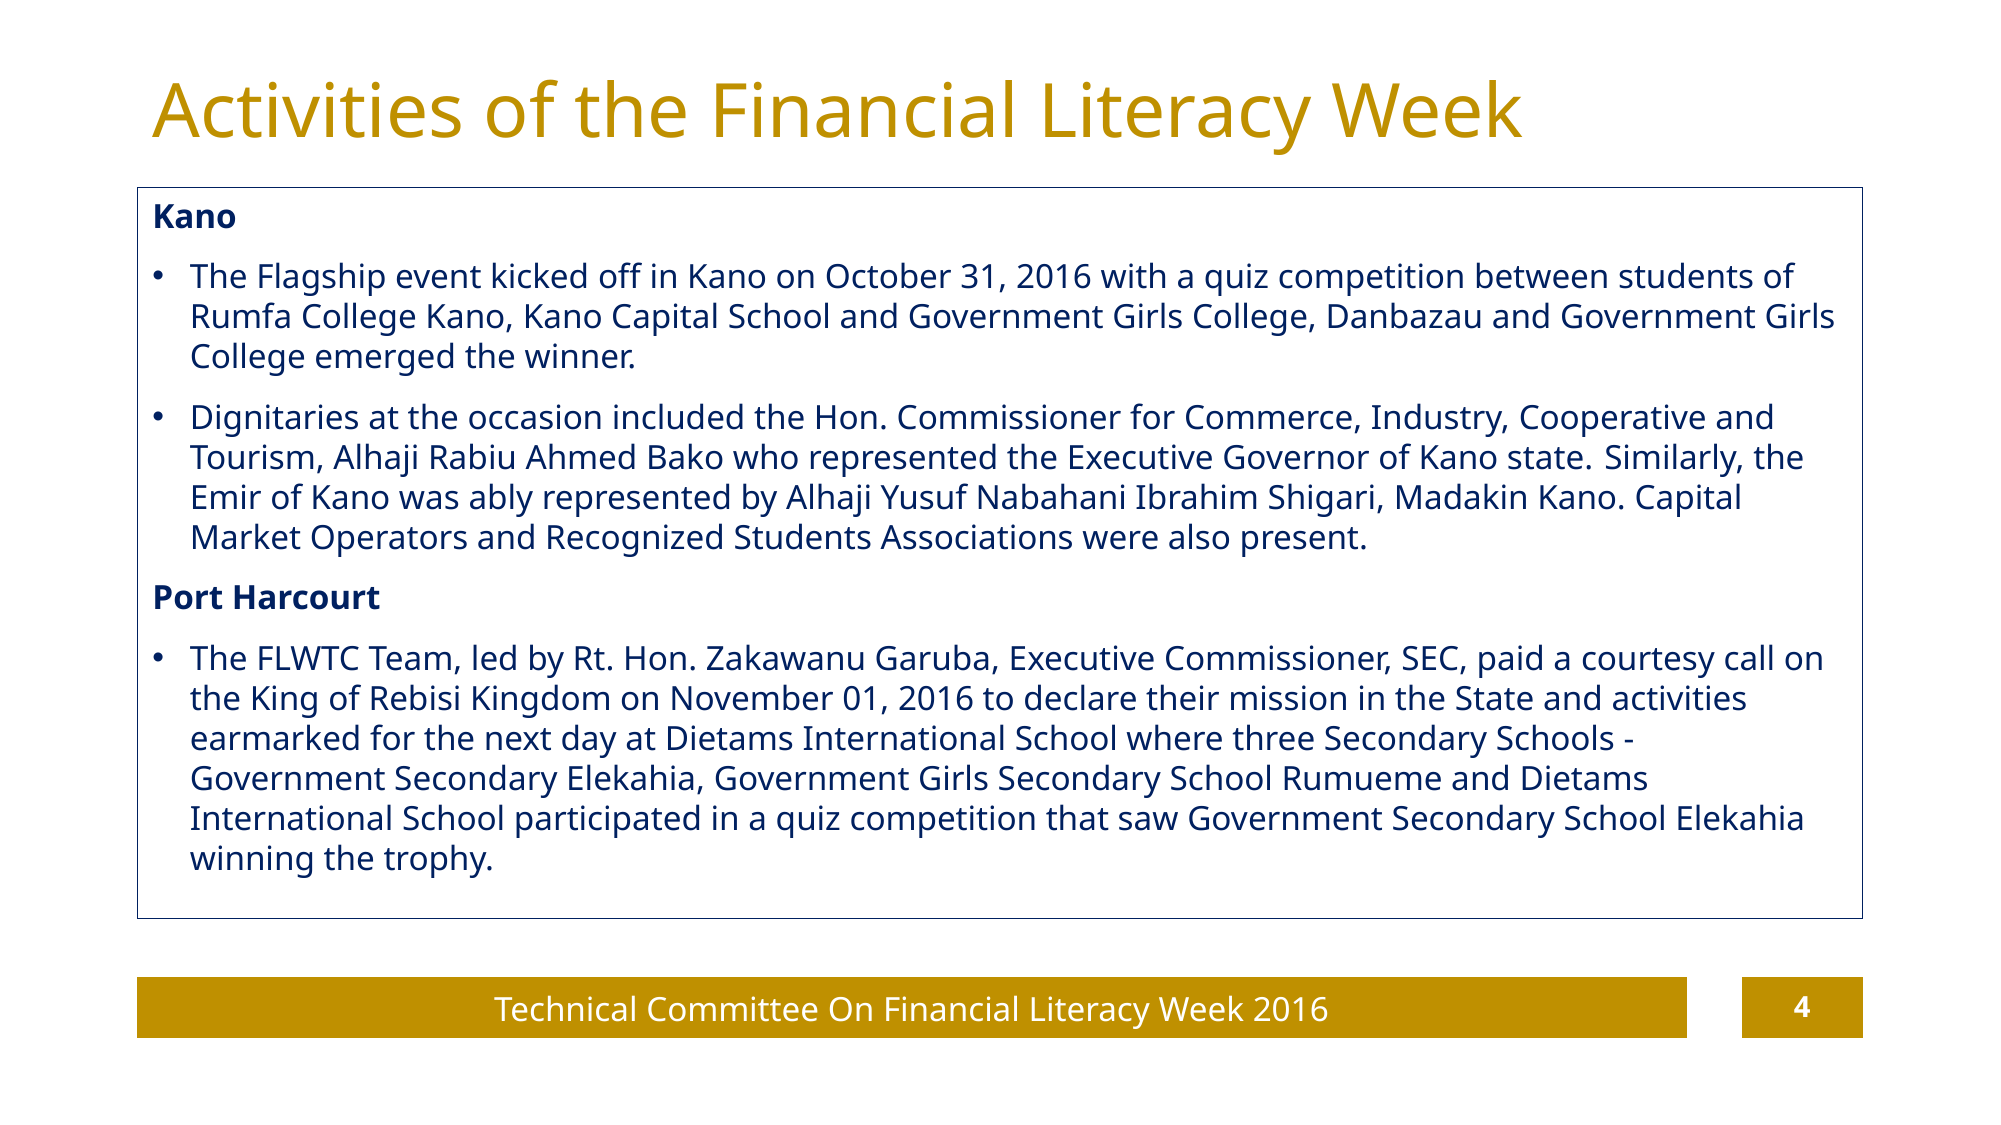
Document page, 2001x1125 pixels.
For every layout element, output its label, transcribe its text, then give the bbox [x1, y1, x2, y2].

footer Technical Committee On Financial Literacy Week 2016 [137, 977, 1687, 1038]
list Kano The Flagship event kicked off in Kano on October 31, 2016 with a quiz competition between students of Rumfa College Kano, Kano Capital School and Government Girls College, Danbazau and Government Girls College emerged the winner. Dignitaries at the occasion included the Hon. Commissioner for Commerce, Industry, Cooperative and Tourism, Alhaji Rabiu Ahmed Bako who represented the Executive Governor of Kano state. Similarly, the Emir of Kano was ably represented by Alhaji Yusuf Nabahani Ibrahim Shigari, Madakin Kano. Capital Market Operators and Recognized Students Associations were also present. Port Harcourt The FLWTC Team, led by Rt. Hon. Zakawanu Garuba, Executive Commissioner, SEC, paid a courtesy call on the King of Rebisi Kingdom on November 01, 2016 to declare their mission in the State and activities earmarked for the next day at Dietams International School where three Secondary Schools - Government Secondary Elekahia, Government Girls Secondary School Rumueme and Dietams International School participated in a quiz competition that saw Government Secondary School Elekahia winning the trophy. [137, 187, 1863, 919]
title Activities of the Financial Literacy Week [137, 0, 1867, 227]
slide_number 4 [1742, 977, 1863, 1038]
